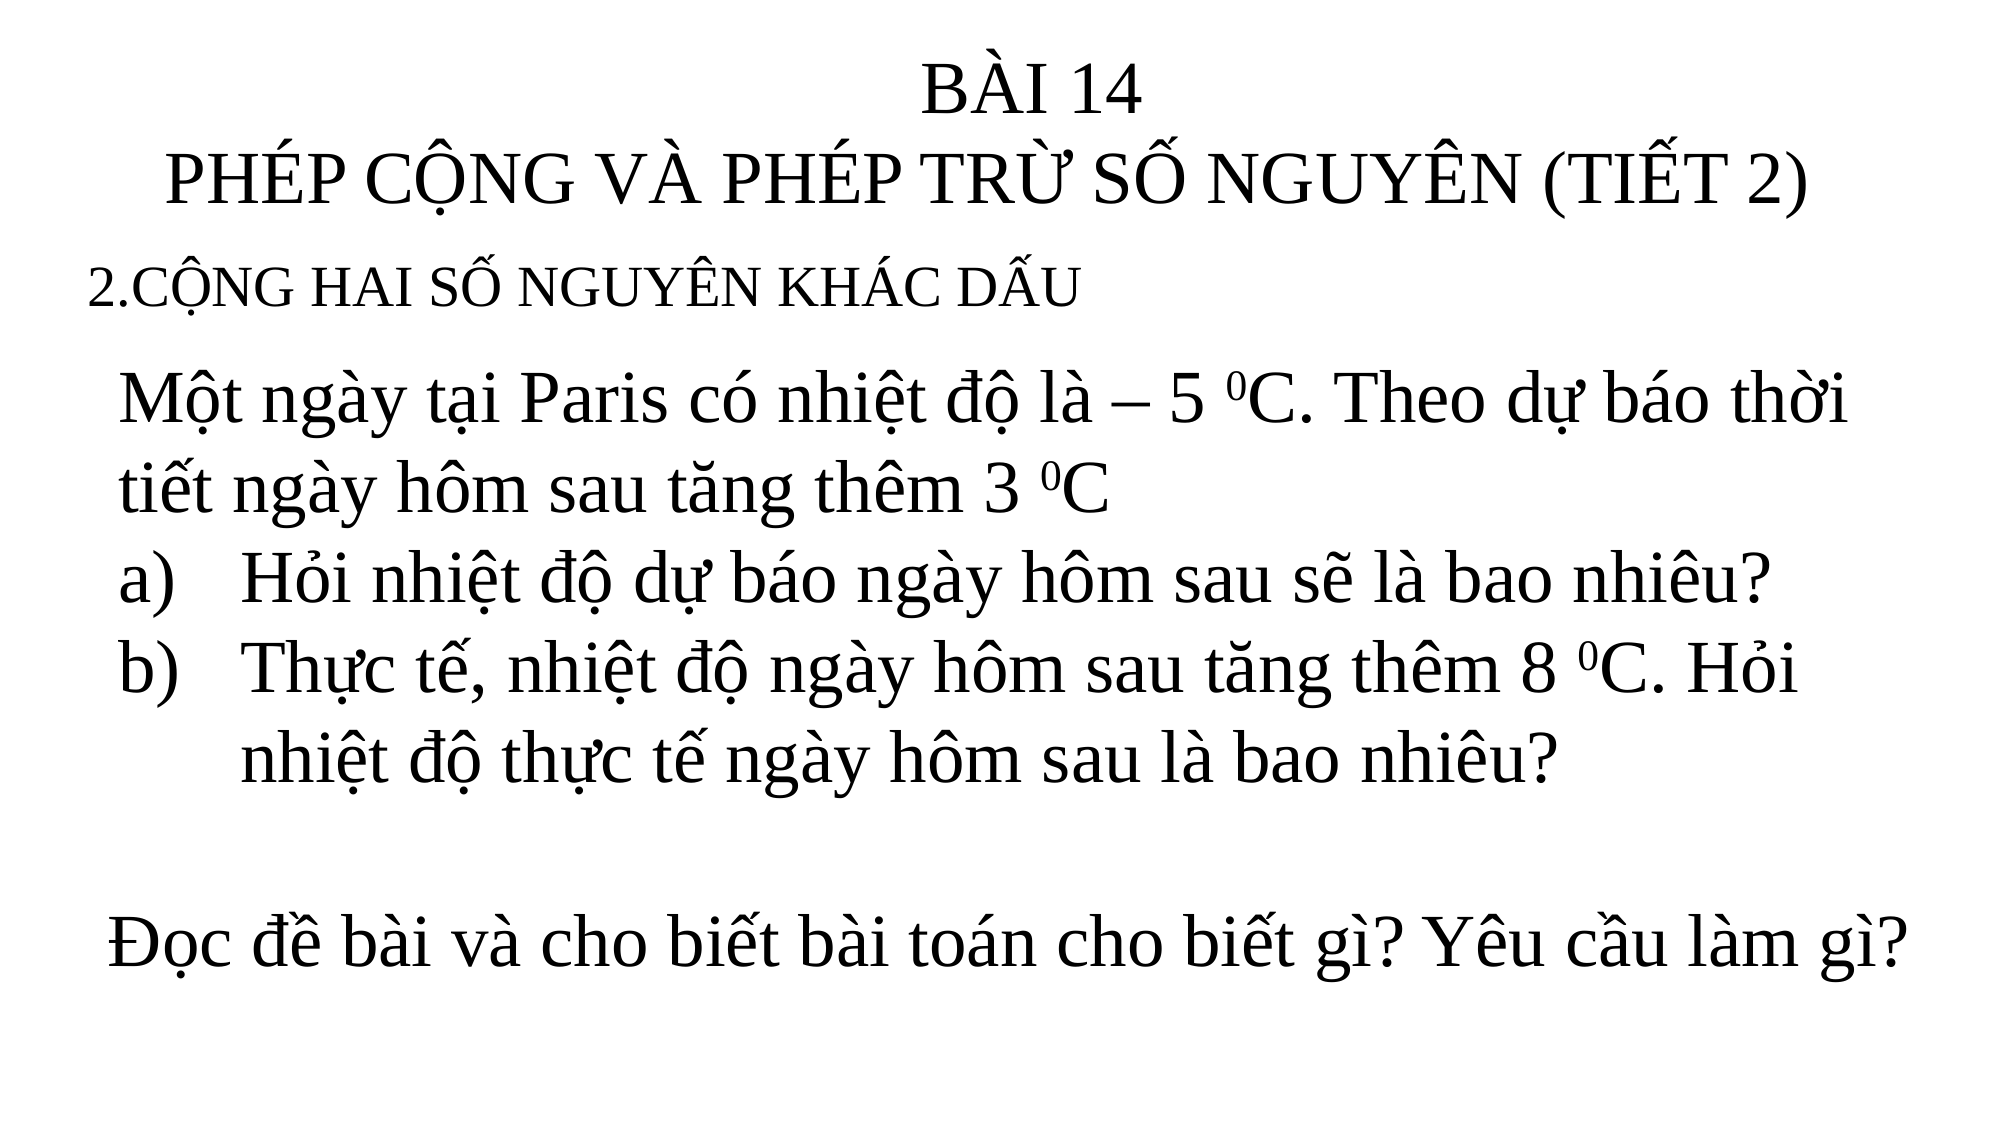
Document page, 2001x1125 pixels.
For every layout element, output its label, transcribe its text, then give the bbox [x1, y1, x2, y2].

text_box Một ngày tại Paris có nhiệt độ là – 5 0C. Theo dự báo thời tiết ngày hôm sau tăng thêm 3 0C Hỏi nhiệt độ dự báo ngày hôm sau sẽ là bao nhiêu? Thực tế, nhiệt độ ngày hôm sau tăng thêm 8 0C. Hỏi nhiệt độ thực tế ngày hôm sau là bao nhiêu? [103, 340, 1897, 805]
text_box Đọc đề bài và cho biết bài toán cho biết gì? Yêu cầu làm gì? [93, 883, 2000, 989]
text_box 2.CỘNG HAI SỐ NGUYÊN KHÁC DẤU [72, 241, 1837, 326]
text_box BÀI 14 PHÉP CỘNG VÀ PHÉP TRỪ SỐ NGUYÊN (TIẾT 2) [149, 31, 1914, 226]
